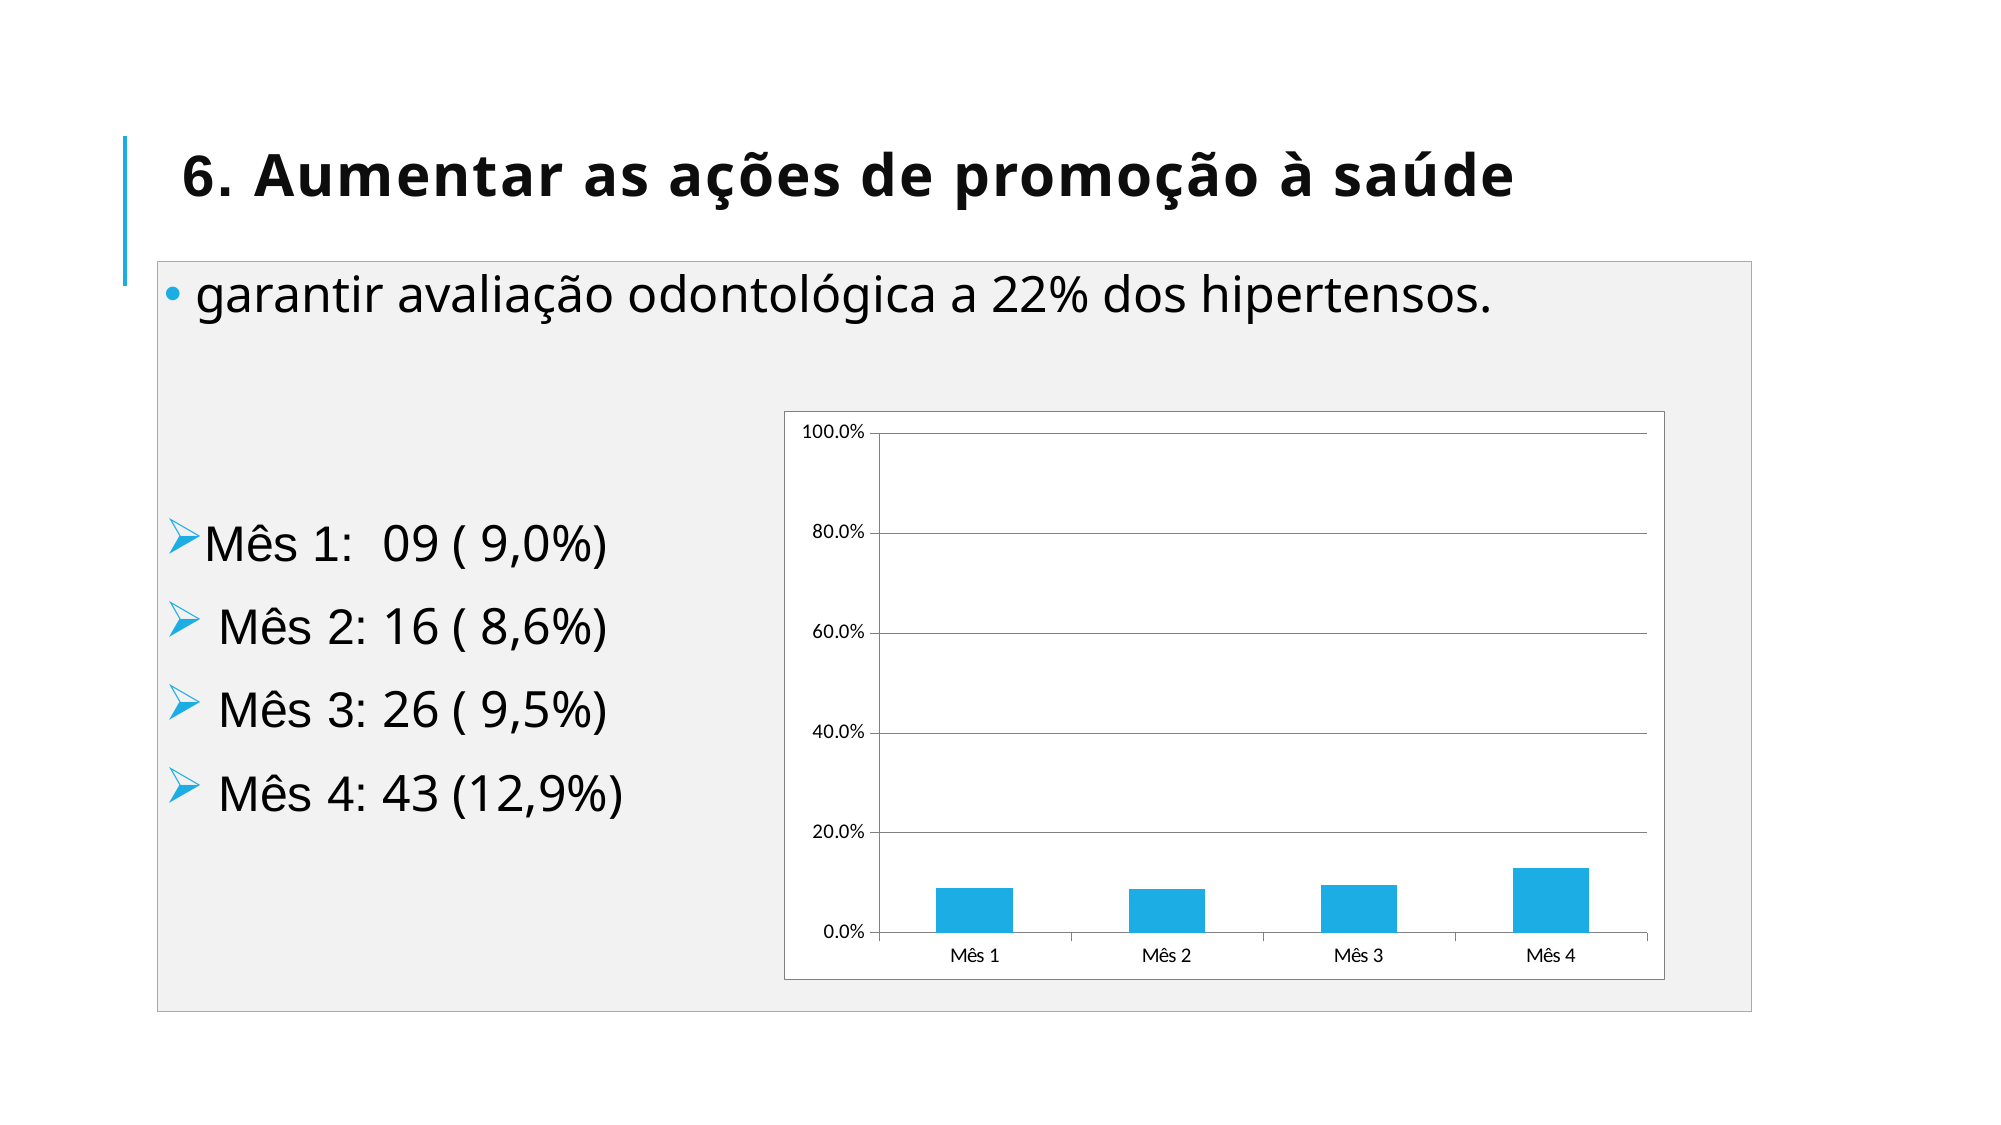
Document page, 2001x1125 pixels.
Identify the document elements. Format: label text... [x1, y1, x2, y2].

title 6. aumentar as ações de promoção à saúde [168, 96, 1763, 264]
list garantir avaliação odontológica a 22% dos hipertensos. Mês 1: 09 ( 9,0%) Mês 2: 16 ( 8,6%) Mês 3: 26 ( 9,5%) Mês 4: 43 (12,9%) [157, 261, 1752, 1012]
chart [783, 411, 1666, 980]
